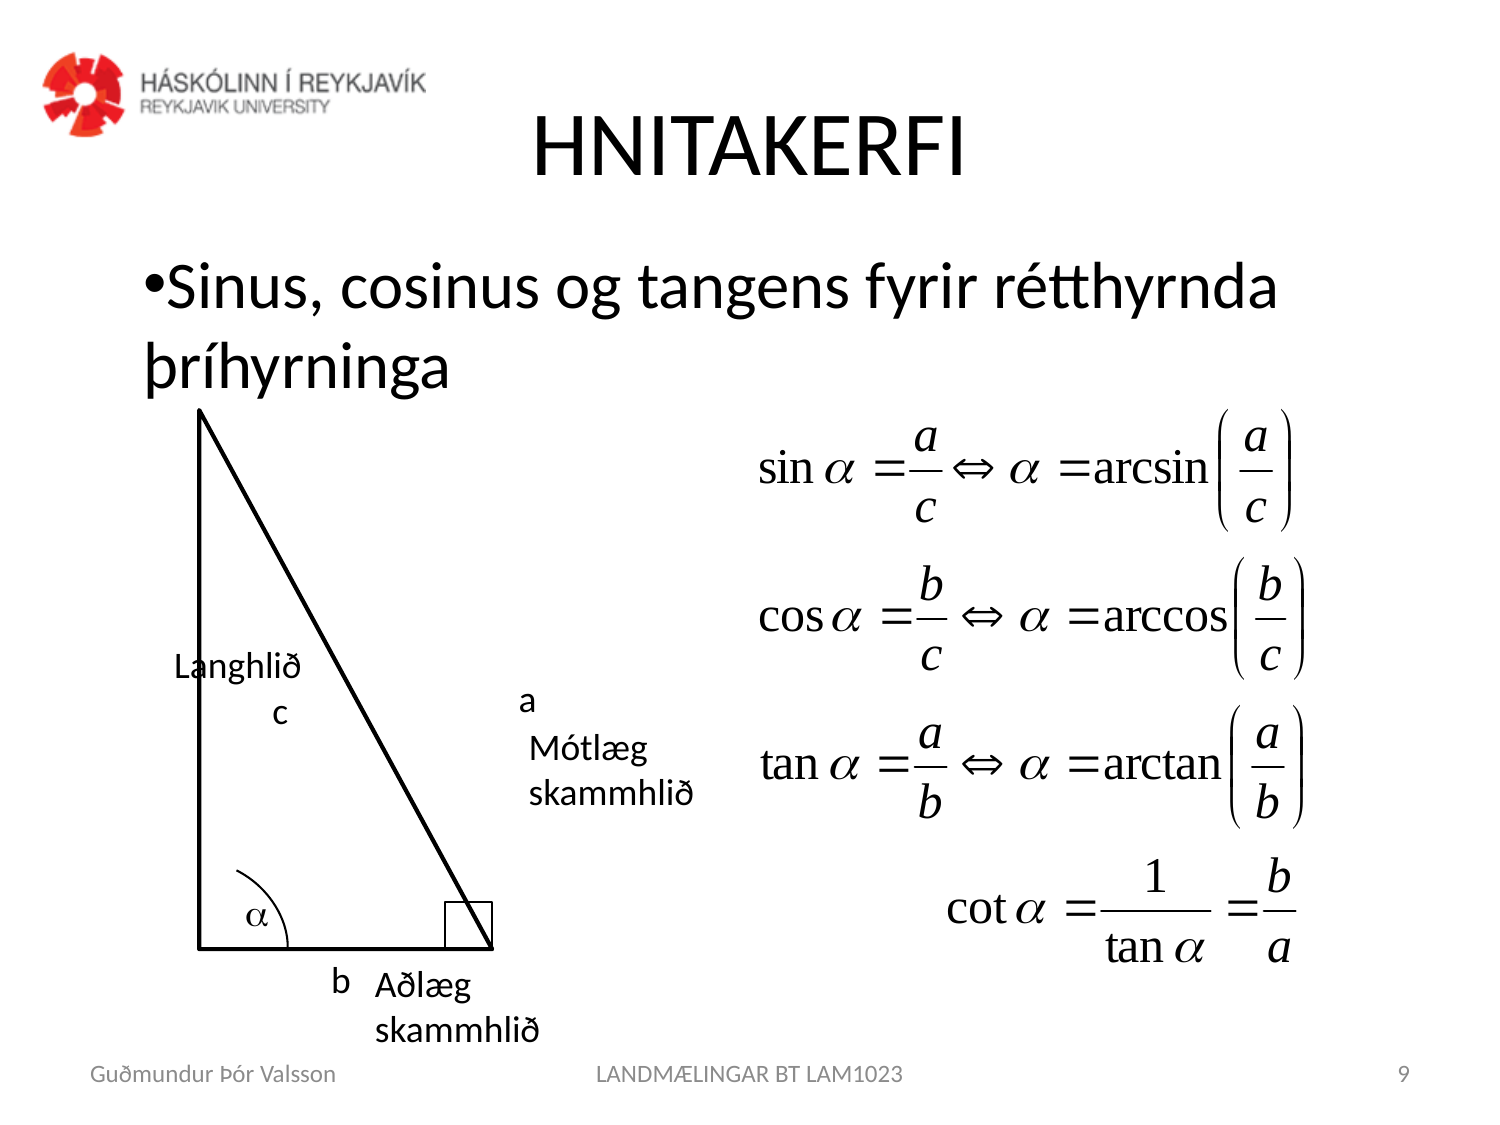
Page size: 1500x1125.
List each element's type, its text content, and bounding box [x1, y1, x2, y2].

footer LANDMÆLINGAR BT LAM1023 [512, 1042, 988, 1103]
slide_number 9 [1074, 1042, 1425, 1103]
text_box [751, 398, 1321, 975]
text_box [143, 409, 758, 1059]
title HNITAKERFI [75, 45, 1425, 233]
text_box Sinus, cosinus og tangens fyrir rétthyrnda þríhyrninga [128, 234, 1383, 409]
slide_number Guðmundur Þór Valsson [75, 1042, 425, 1103]
picture [35, 35, 426, 153]
